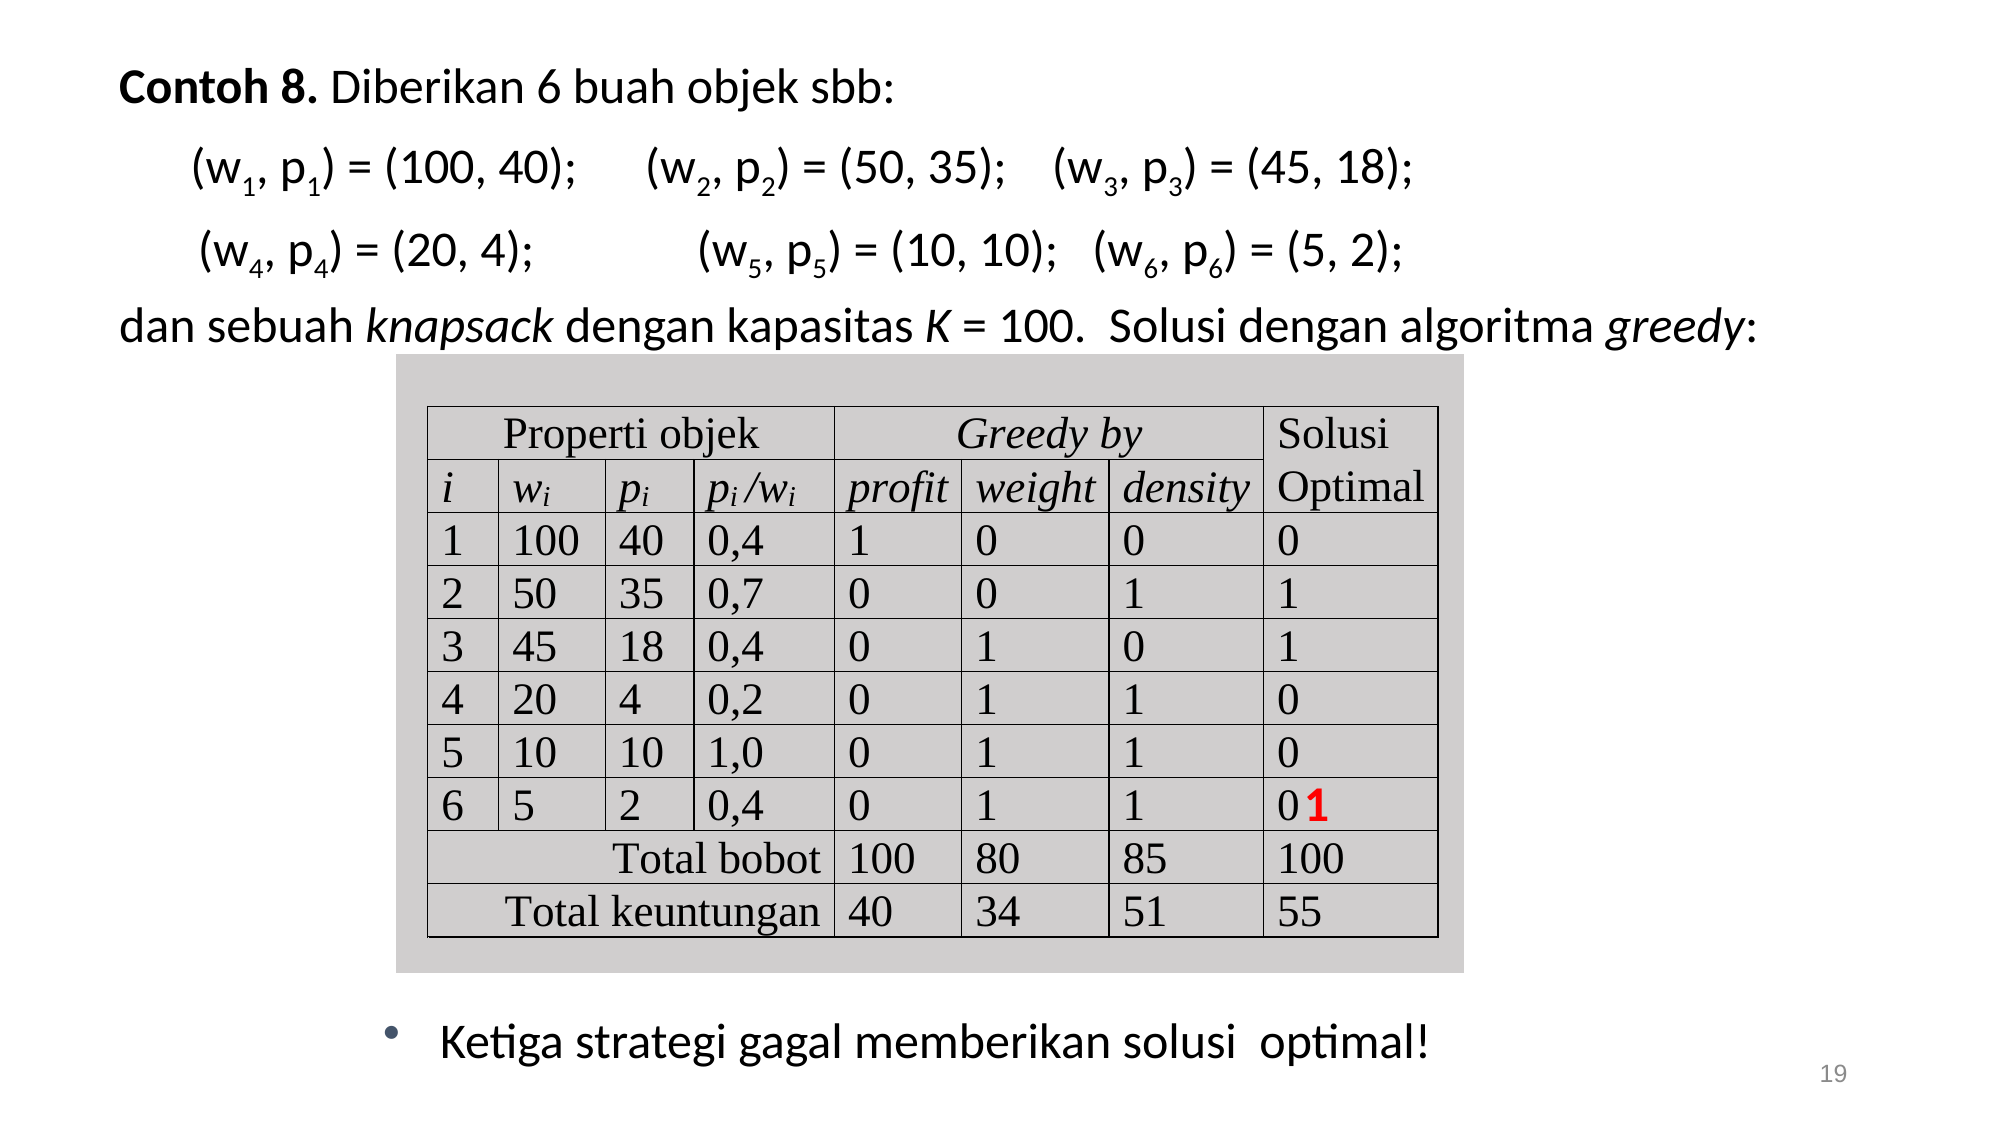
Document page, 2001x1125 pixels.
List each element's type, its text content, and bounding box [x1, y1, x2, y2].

list Contoh 8. Diberikan 6 buah objek sbb: (w1, p1) = (100, 40); (w2, p2) = (50, 35); (w3, p3) = (45, 18); (w4, p4) = (20, 4); (w5, p5) = (10, 10); (w6, p6) = (5, 2); dan sebuah knapsack dengan kapasitas K = 100. Solusi dengan algoritma greedy: [104, 52, 1863, 986]
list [396, 354, 1464, 974]
slide_number 19 [1412, 1042, 1863, 1103]
text_box Ketiga strategi gagal memberikan solusi optimal! [369, 1001, 1598, 1077]
